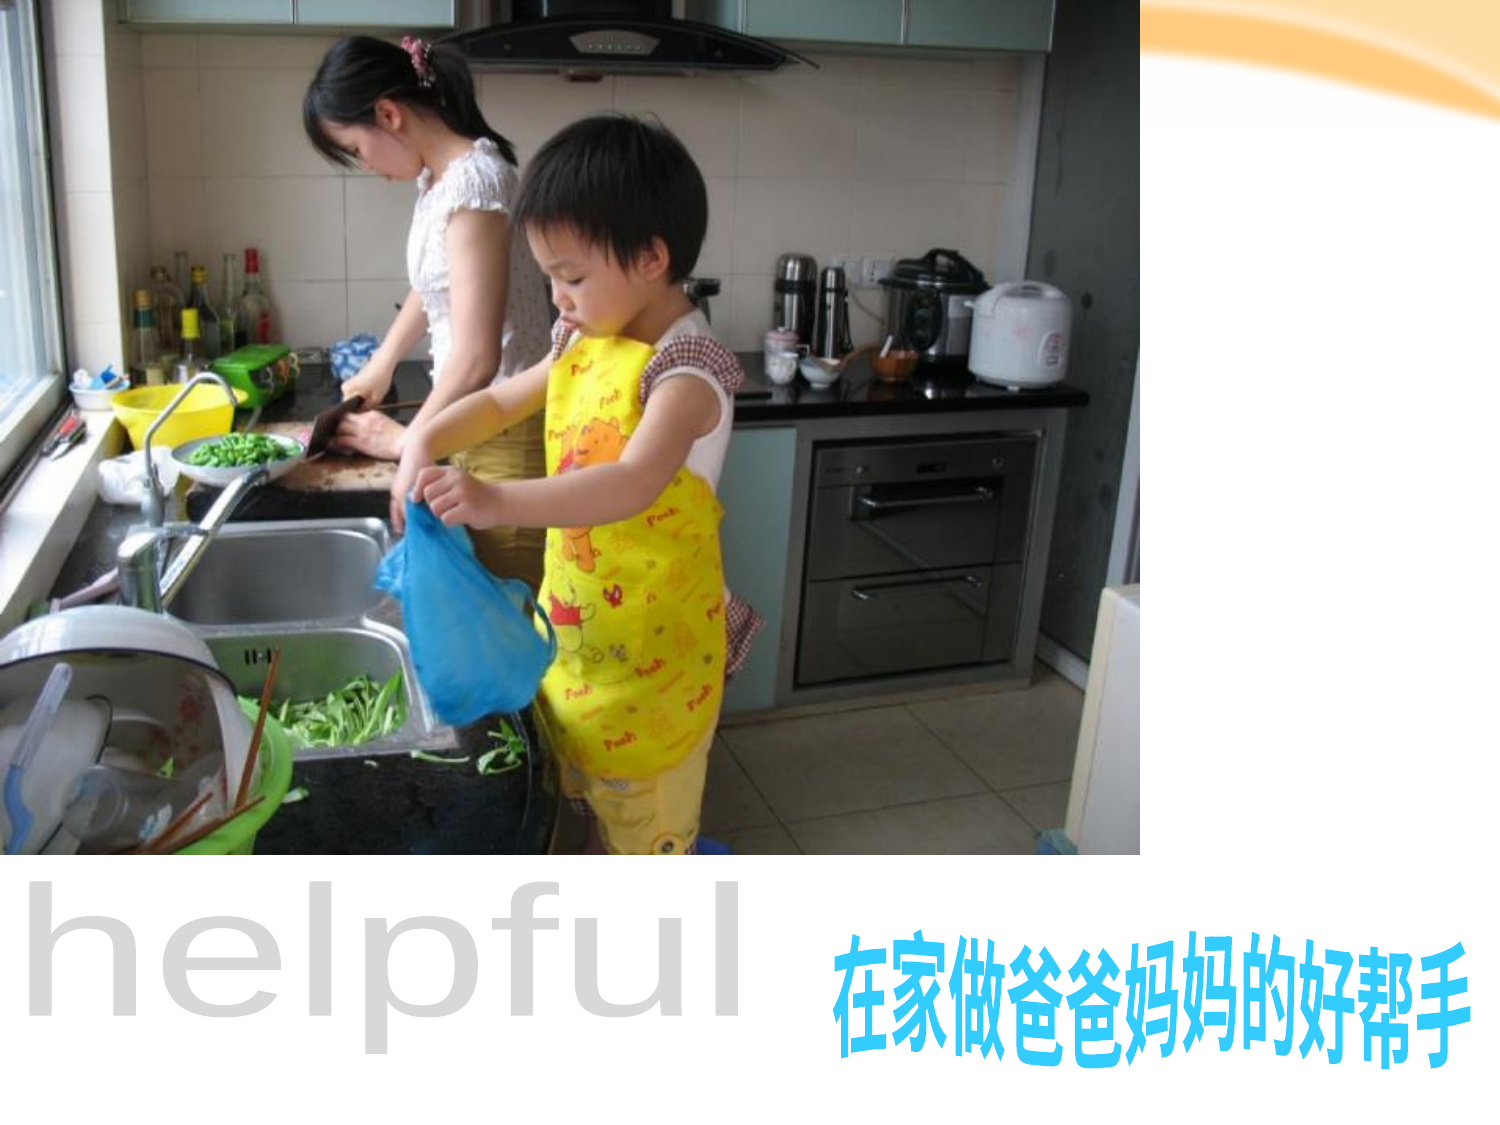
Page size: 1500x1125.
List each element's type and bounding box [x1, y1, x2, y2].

picture [0, 0, 1500, 856]
